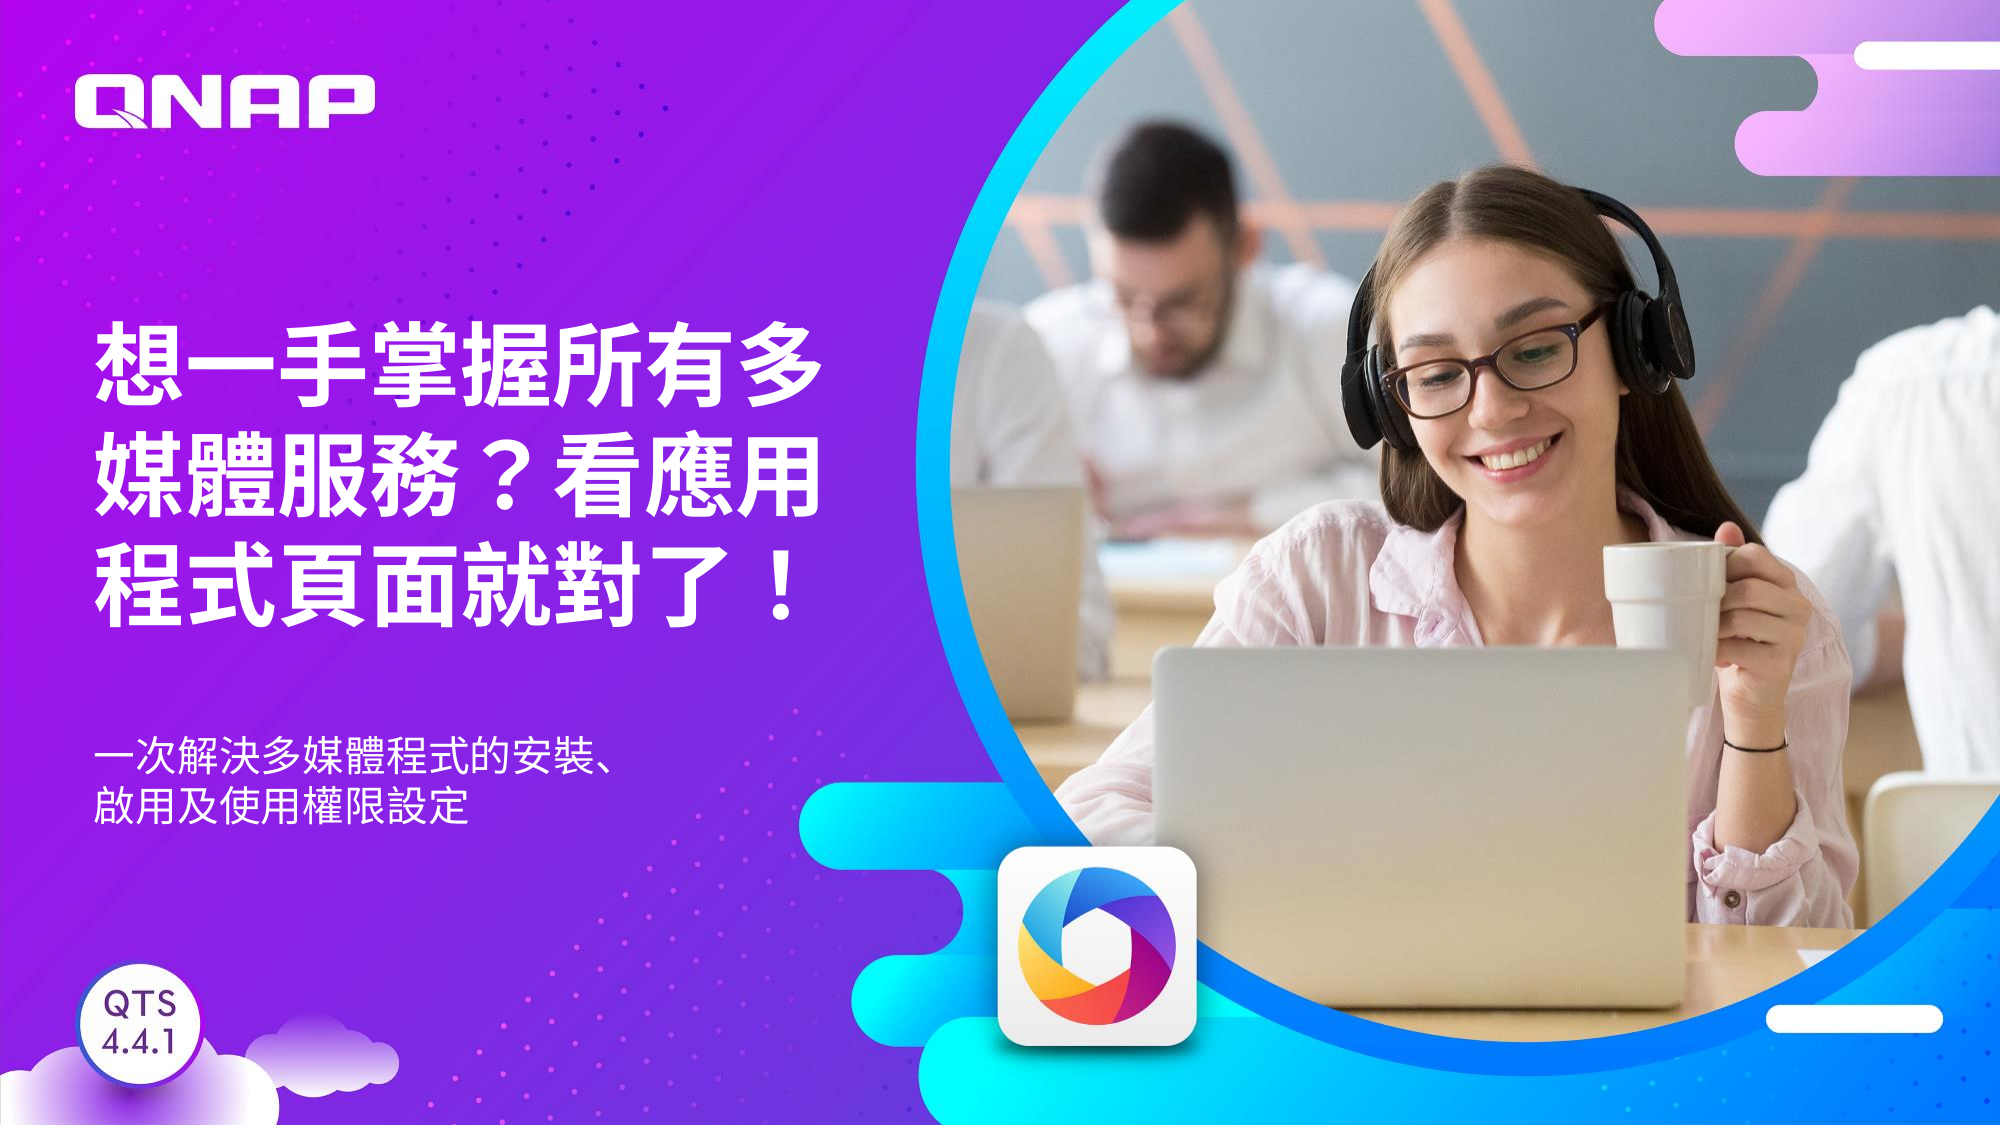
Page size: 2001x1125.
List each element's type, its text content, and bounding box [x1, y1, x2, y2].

picture [0, 0, 2000, 1125]
subtitle 一次解決多媒體程式的安裝、啟用及使用權限設定 [78, 722, 679, 975]
title 想一手掌握所有多媒體服務？看應用程式頁面就對了！ [78, 190, 880, 756]
